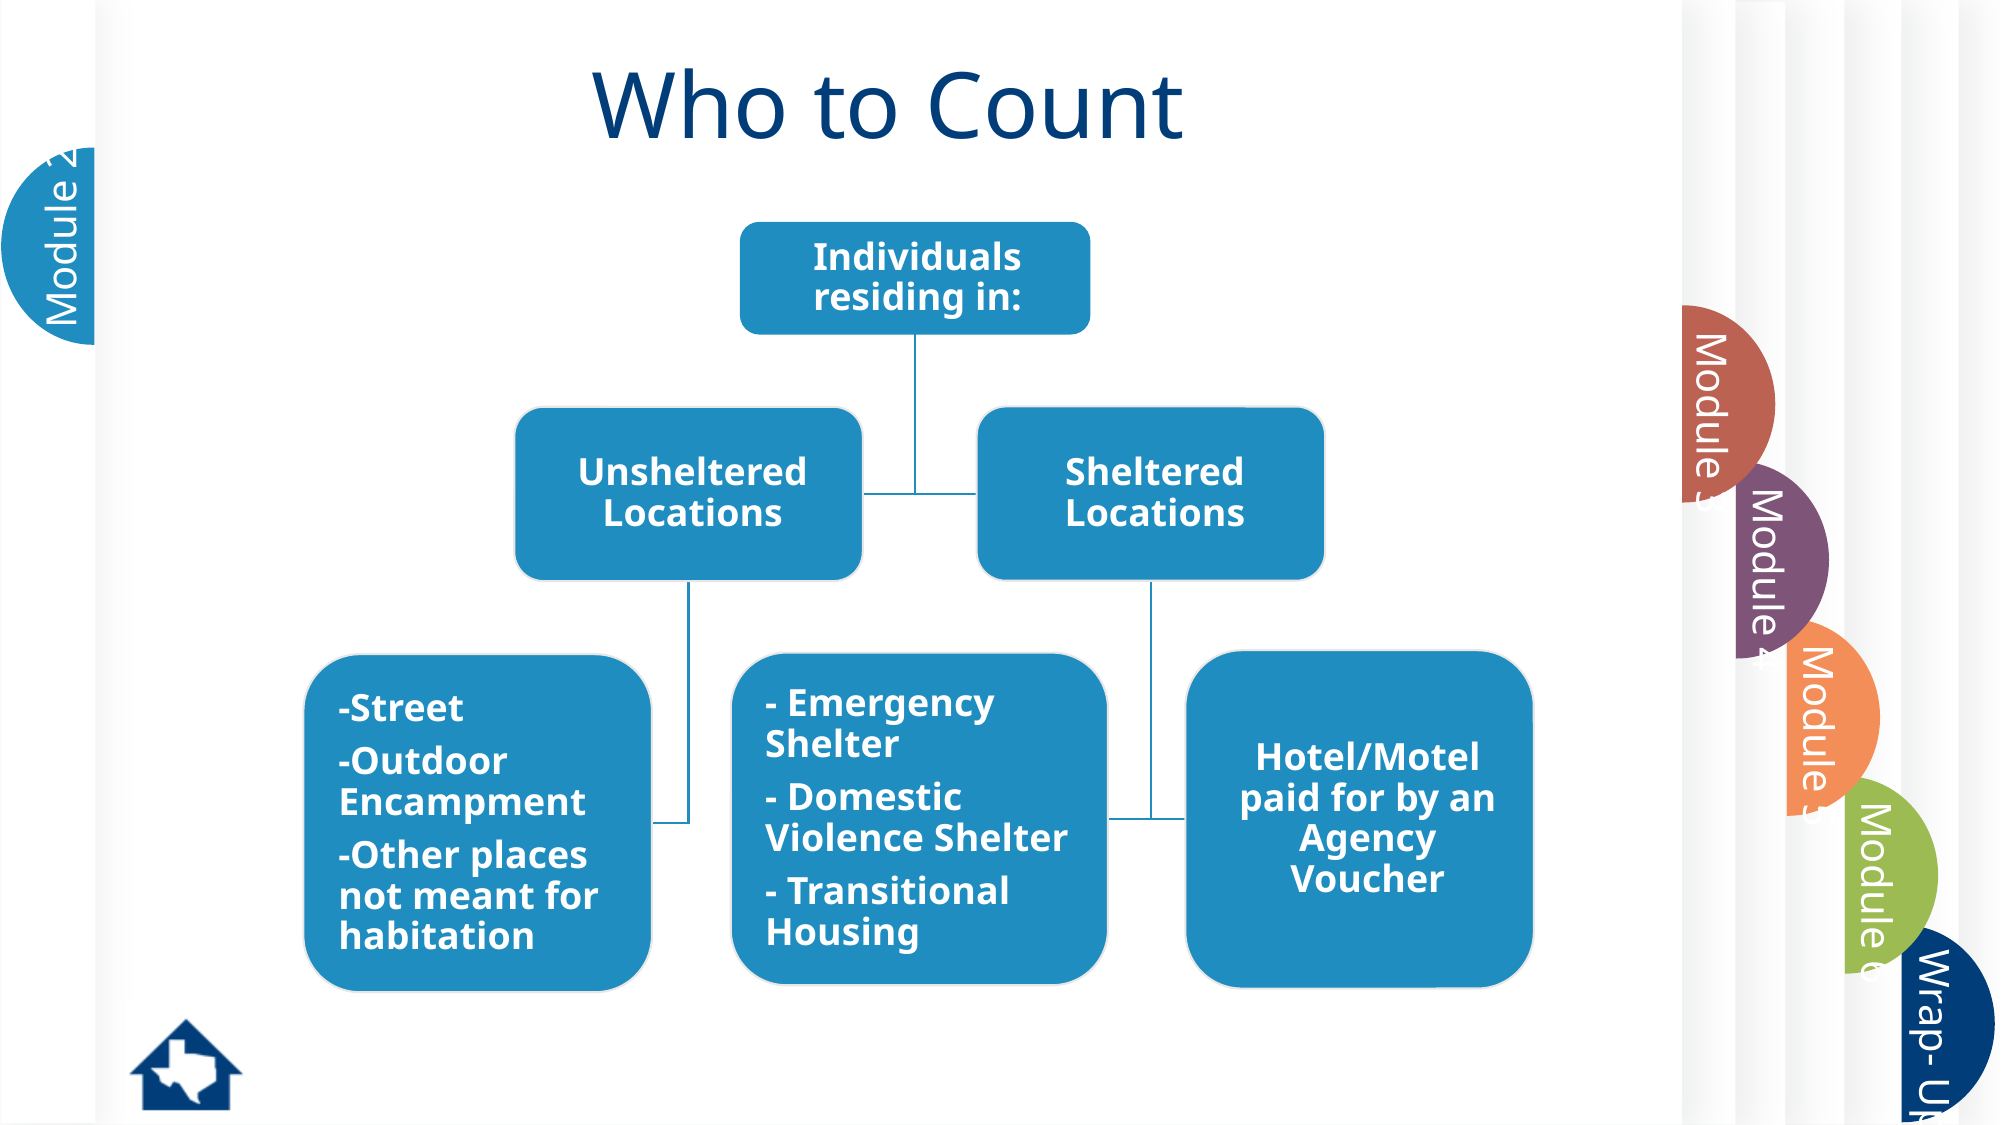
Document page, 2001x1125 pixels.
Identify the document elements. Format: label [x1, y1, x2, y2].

text_box [1, 0, 1994, 1125]
text_box [302, 166, 1736, 1050]
